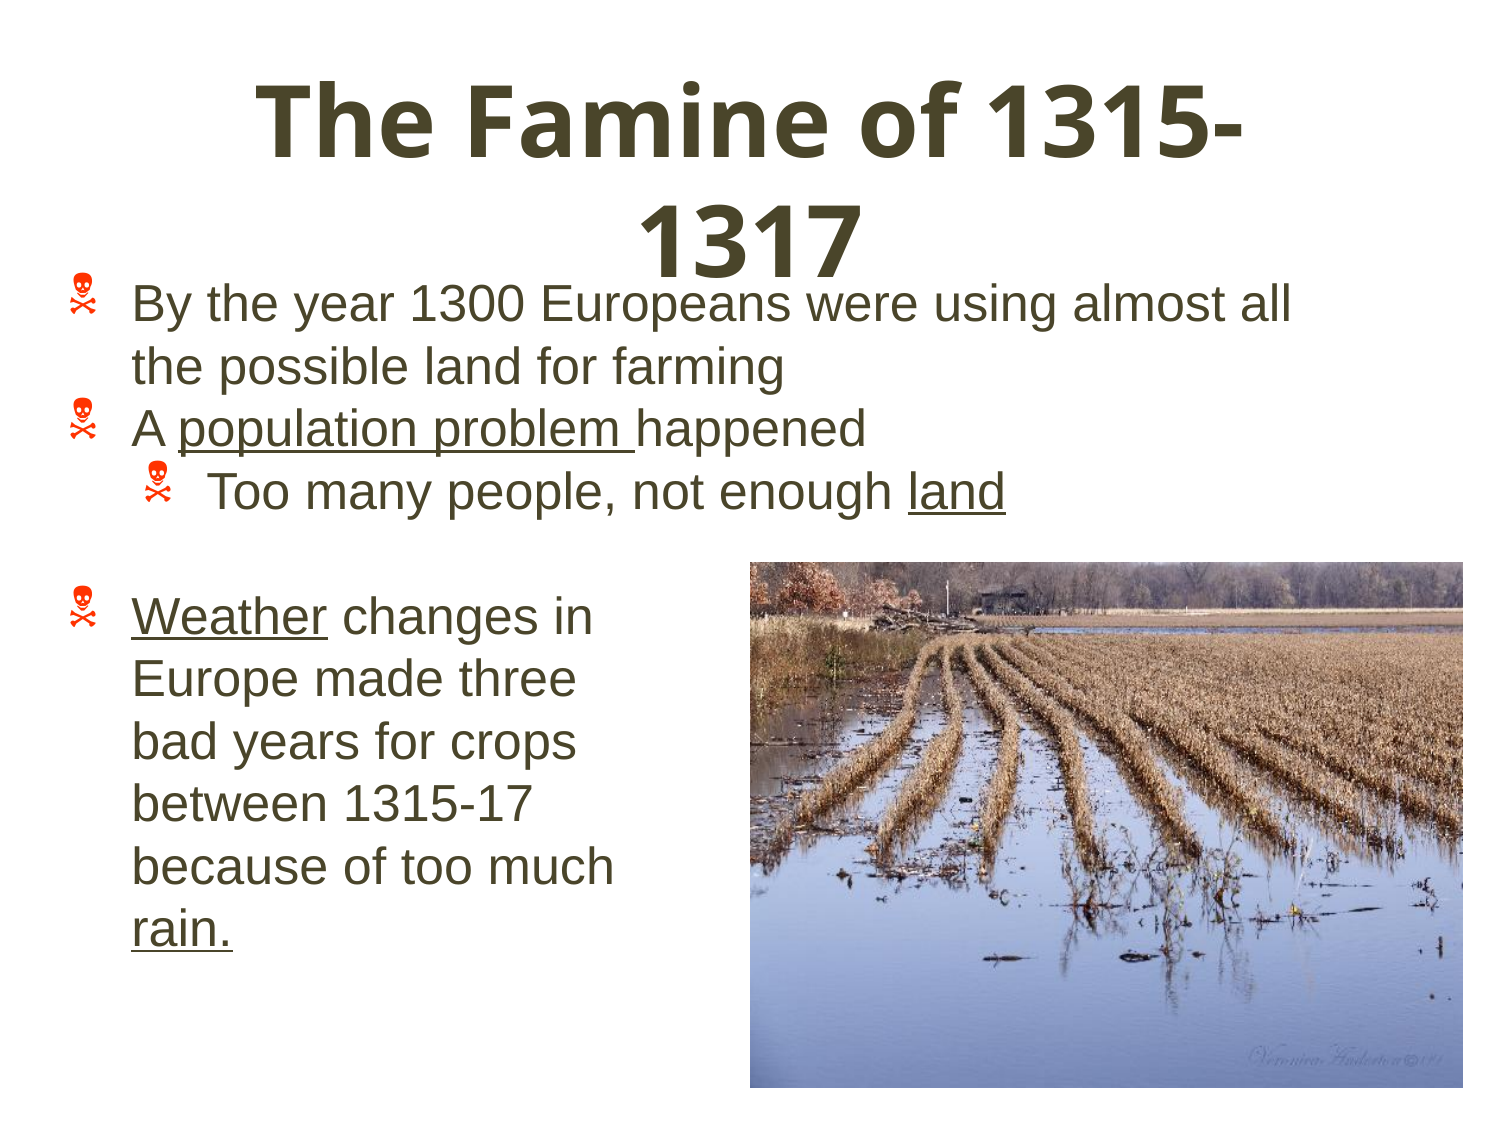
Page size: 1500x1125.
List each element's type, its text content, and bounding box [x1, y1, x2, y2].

picture [749, 562, 1463, 1088]
text_box The Famine of 1315-1317 [212, 49, 1288, 262]
text_box By the year 1300 Europeans were using almost all the possible land for farming A population problem happened Too many people, not enough land Weather changes in Europe made three bad years for crops between 1315-17 because of too much rain. [49, 262, 1325, 1027]
